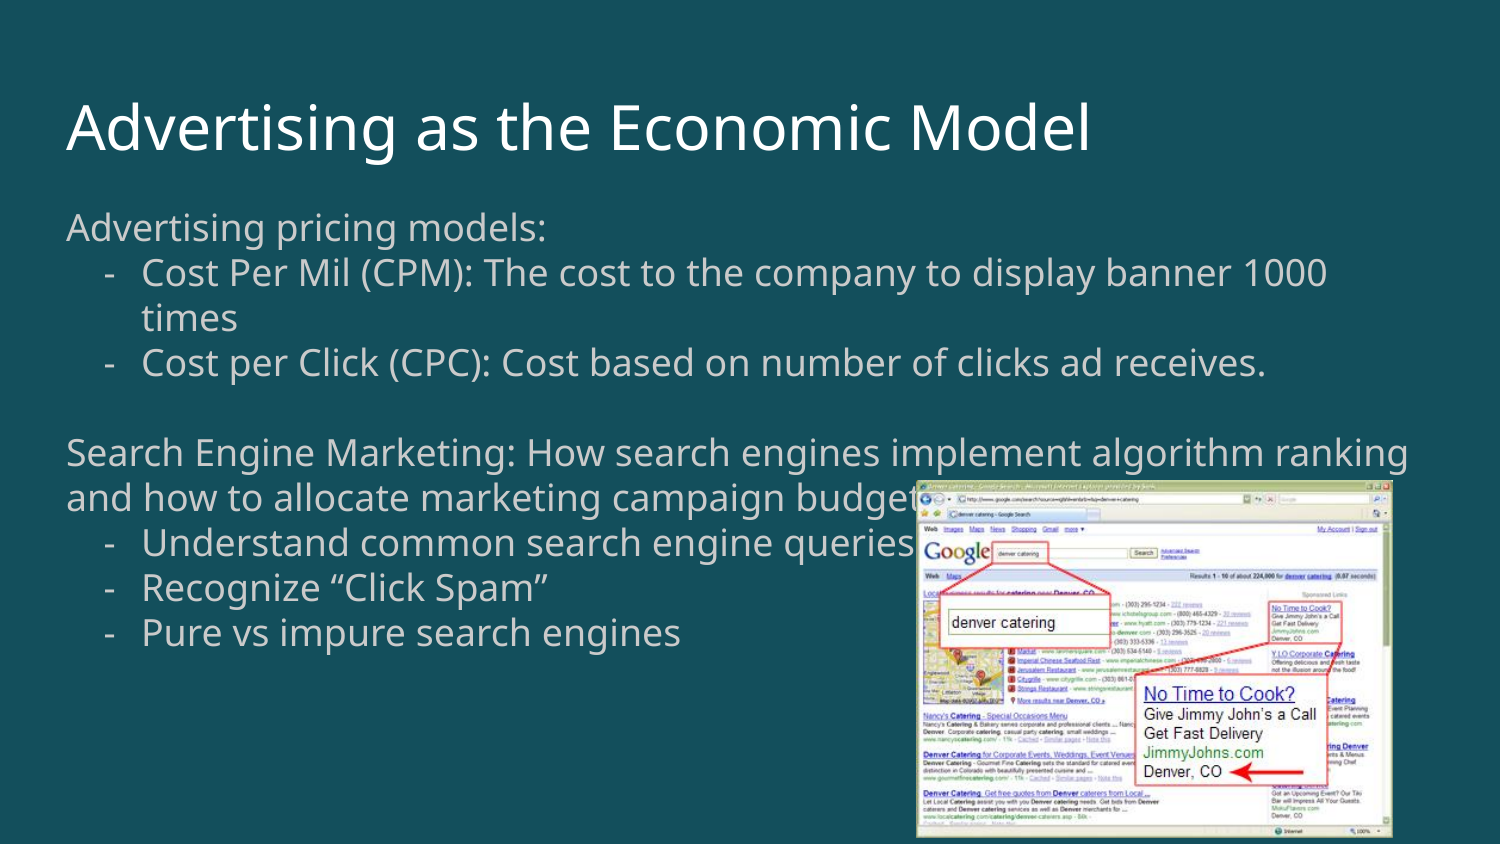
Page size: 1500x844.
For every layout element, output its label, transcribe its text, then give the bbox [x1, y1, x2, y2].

list Advertising pricing models: Cost Per Mil (CPM): The cost to the company to display banner 1000 times Cost per Click (CPC): Cost based on number of clicks ad receives. Search Engine Marketing: How search engines implement algorithm ranking and how to allocate marketing campaign budgets to different keywords. Understand common search engine queries Recognize “Click Spam” Pure vs impure search engines [51, 189, 1449, 750]
picture [916, 480, 1393, 838]
title Advertising as the Economic Model [51, 72, 1449, 167]
